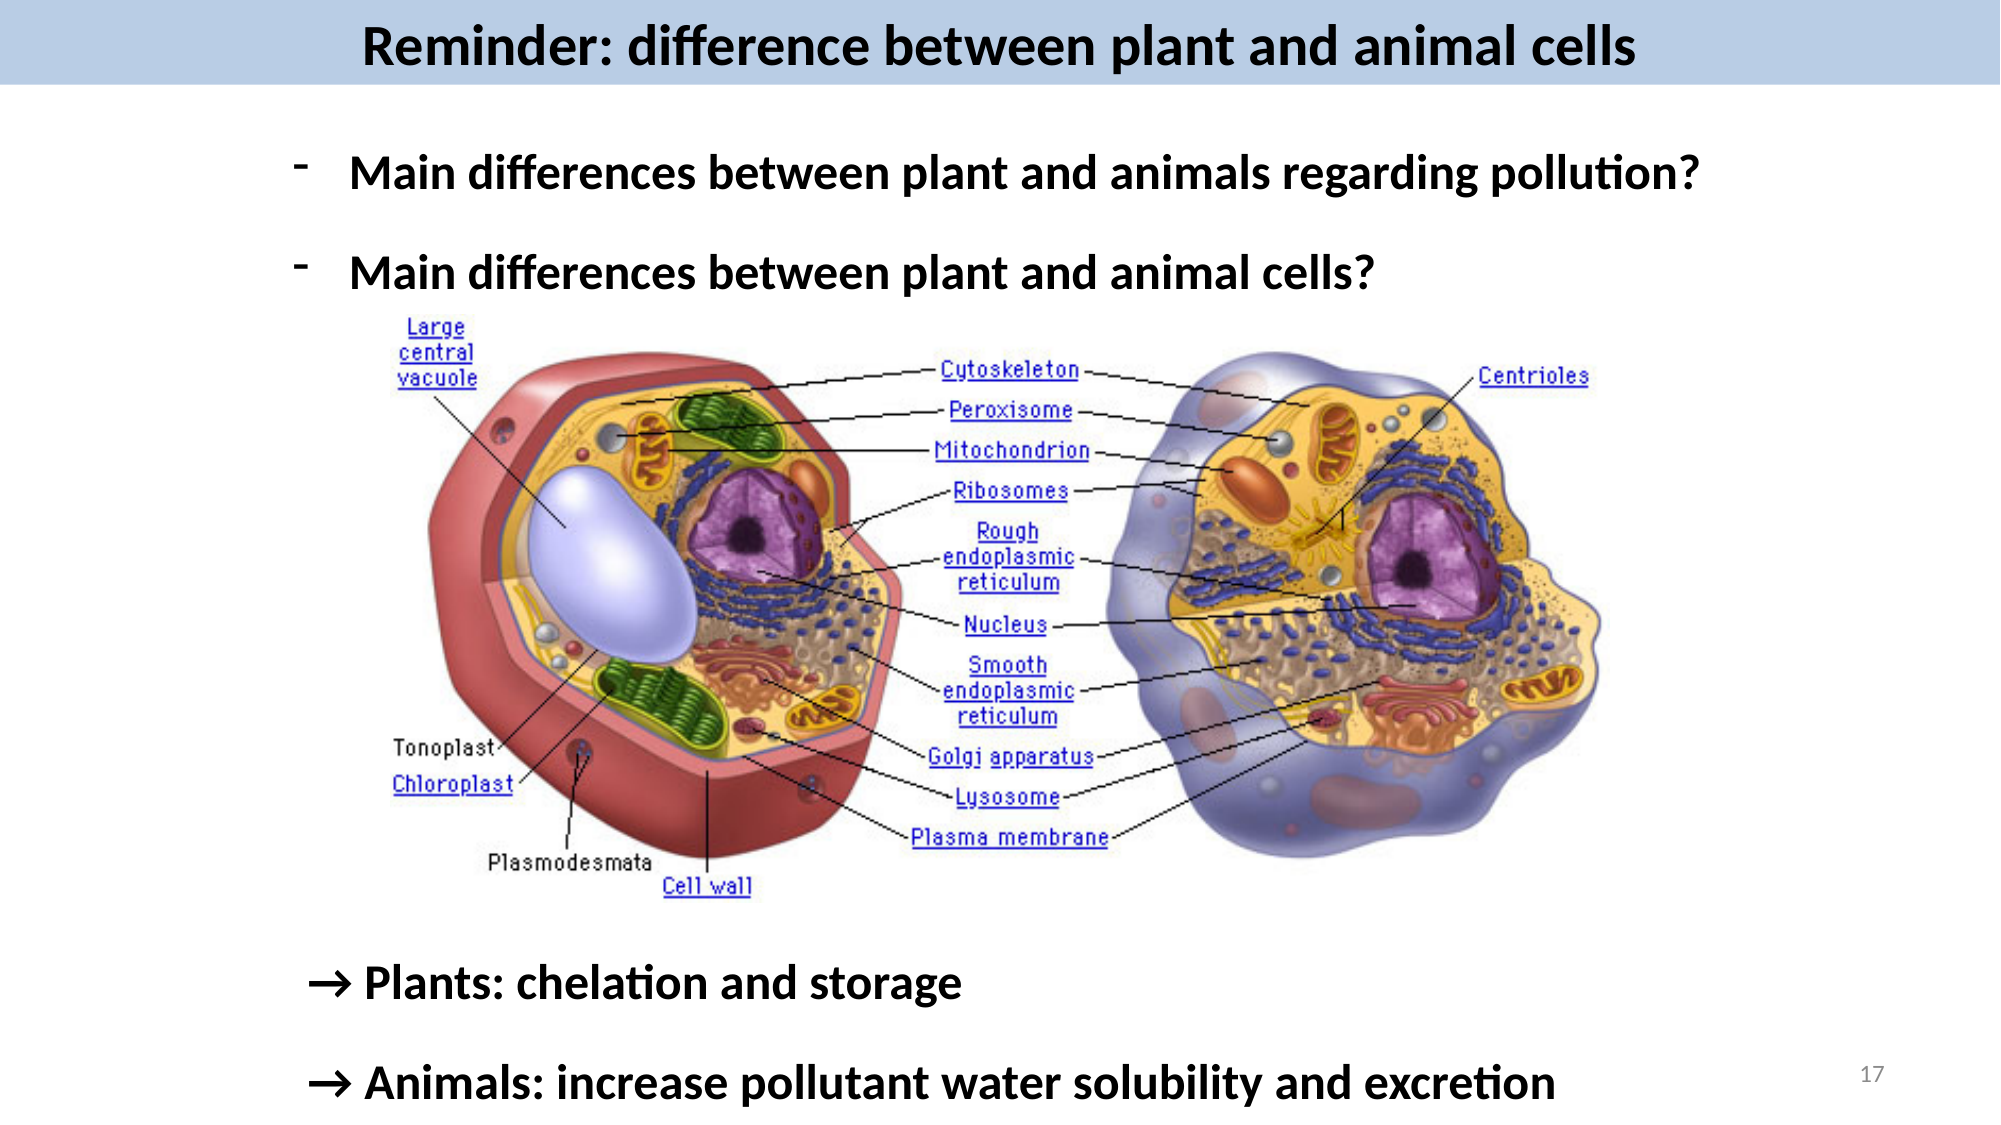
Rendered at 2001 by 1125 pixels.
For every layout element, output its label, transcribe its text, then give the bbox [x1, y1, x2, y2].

text_box Reminder: difference between plant and animal cells [0, 0, 2000, 85]
picture [390, 314, 1610, 903]
text_box → Plants: chelation and storage → Animals: increase pollutant water solubility and excretion [292, 911, 1754, 1125]
slide_number 17 [1754, 1042, 1900, 1103]
list Main differences between plant and animals regarding pollution? Main differences between plant and animal cells? [277, 101, 1739, 755]
